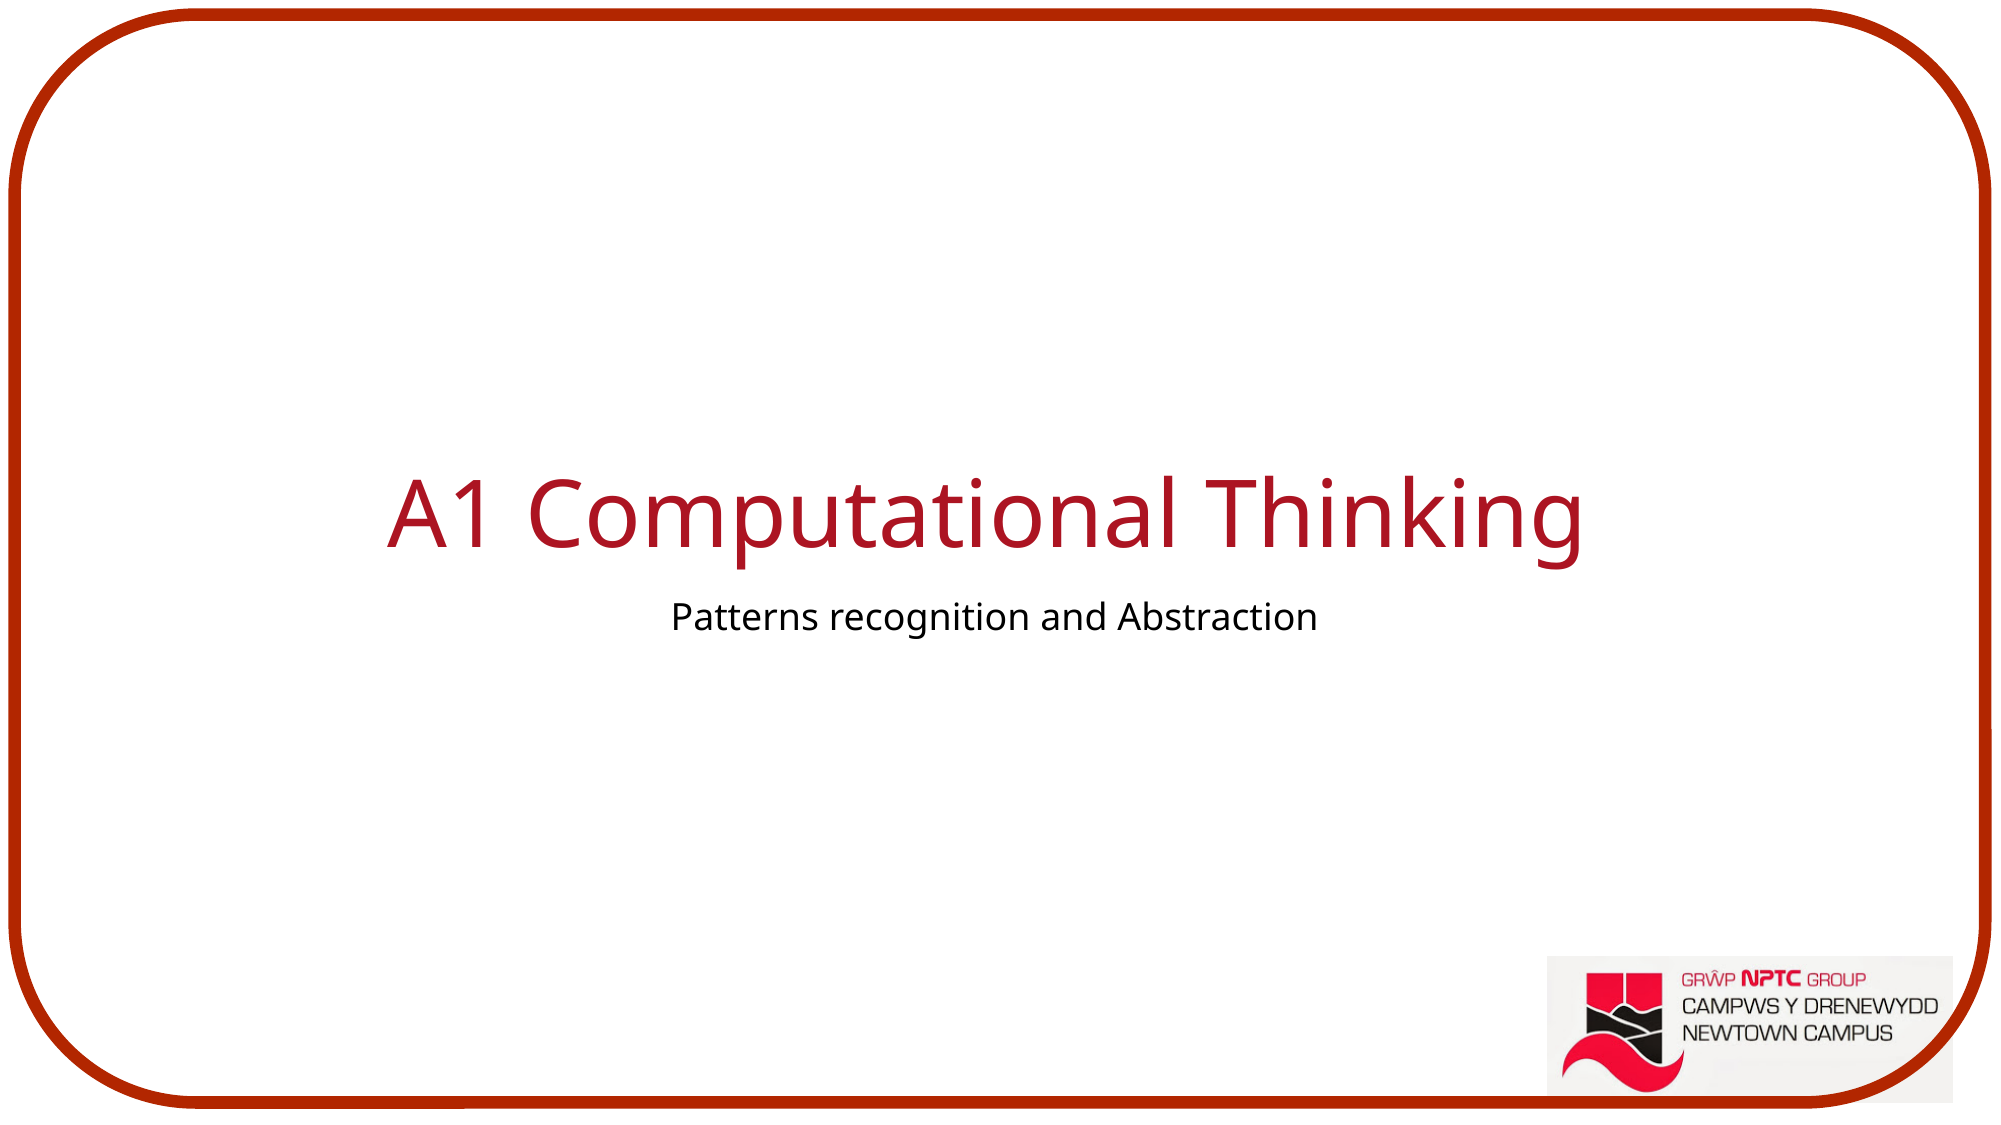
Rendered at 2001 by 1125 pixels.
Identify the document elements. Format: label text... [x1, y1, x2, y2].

title A1 Computational Thinking [249, 184, 1750, 576]
picture [1547, 956, 1953, 1096]
subtitle Patterns recognition and Abstraction [249, 590, 1750, 863]
picture [1854, 1037, 1953, 1103]
